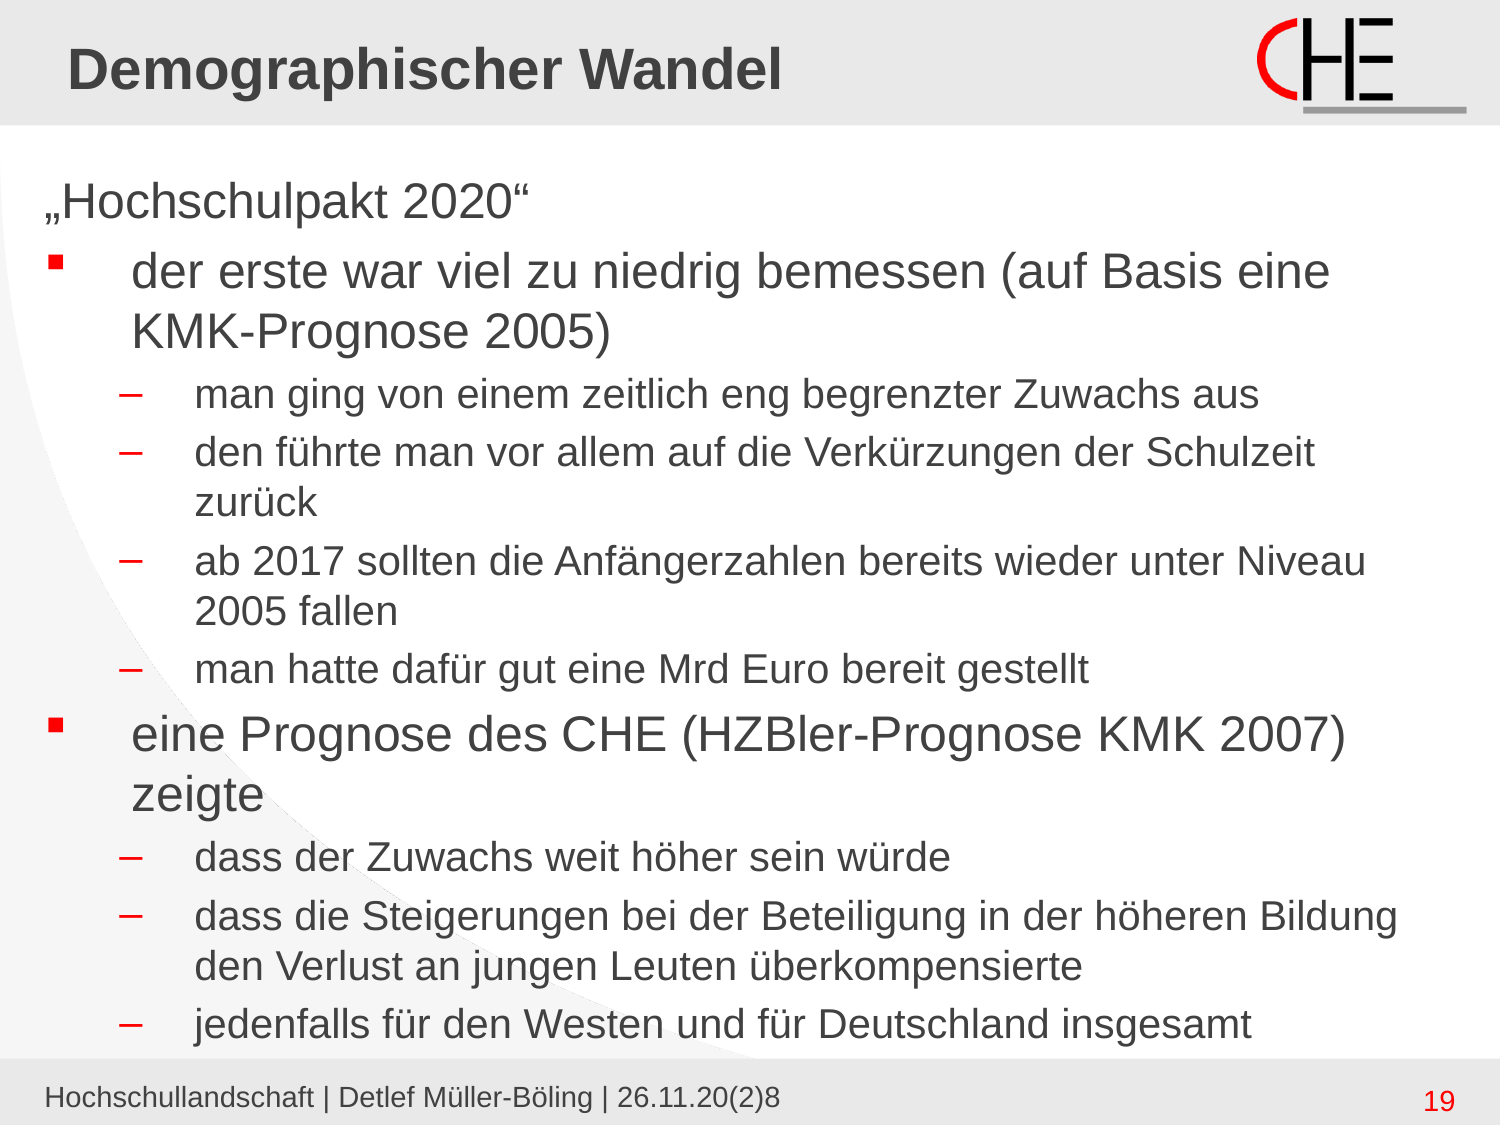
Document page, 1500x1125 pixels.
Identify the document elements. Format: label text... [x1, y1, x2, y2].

title Demographischer Wandel [52, 6, 1152, 126]
list „Hochschulpakt 2020“ der erste war viel zu niedrig bemessen (auf Basis eine KMK-Prognose 2005) man ging von einem zeitlich eng begrenzter Zuwachs aus den führte man vor allem auf die Verkürzungen der Schulzeit zurück ab 2017 sollten die Anfängerzahlen bereits wieder unter Niveau 2005 fallen man hatte dafür gut eine Mrd Euro bereit gestellt eine Prognose des CHE (HZBler-Prognose KMK 2007) zeigte dass der Zuwachs weit höher sein würde dass die Steigerungen bei der Beteiligung in der höheren Bildung den Verlust an jungen Leuten überkompensierte jedenfalls für den Westen und für Deutschland insgesamt [29, 160, 1465, 1048]
slide_number 19 [1120, 1074, 1471, 1125]
picture [1257, 18, 1467, 114]
picture [0, 158, 1316, 1058]
footer Hochschullandschaft | Detlef Müller-Böling | 26.11.20(2)8 [29, 1070, 1058, 1125]
